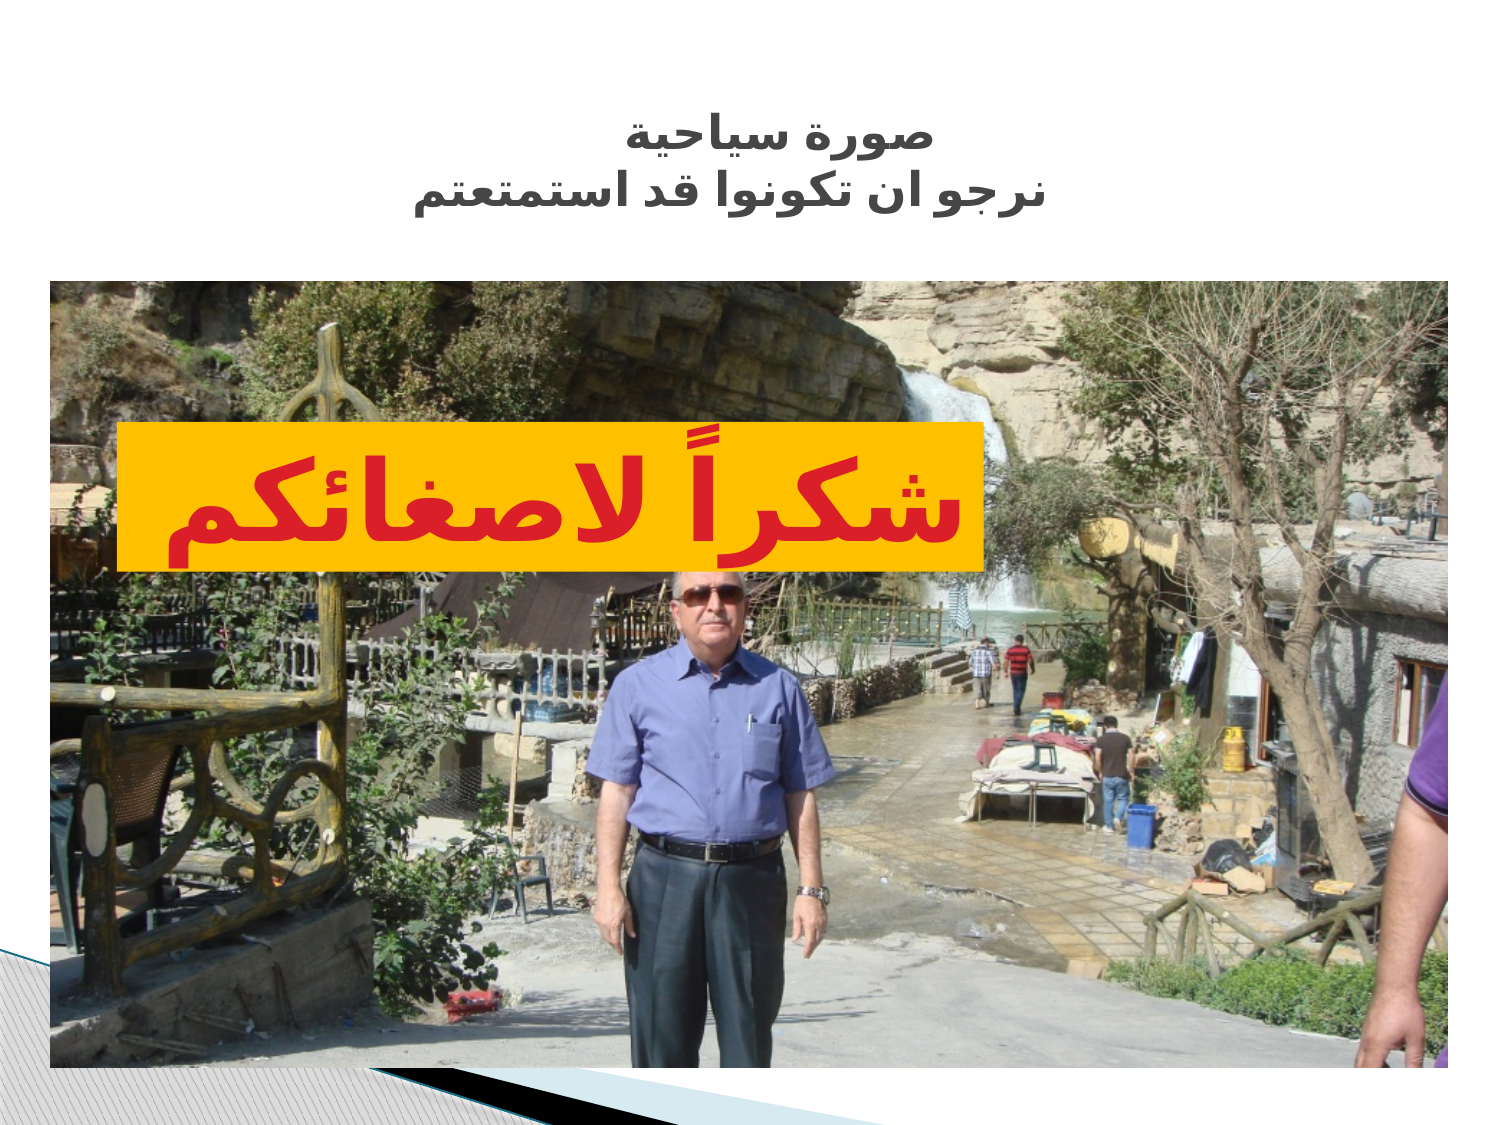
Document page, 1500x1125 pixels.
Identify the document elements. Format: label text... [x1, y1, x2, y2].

title صورة سياحية نرجو ان تكونوا قد استمتعتم [105, 93, 1456, 282]
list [50, 280, 1449, 1068]
